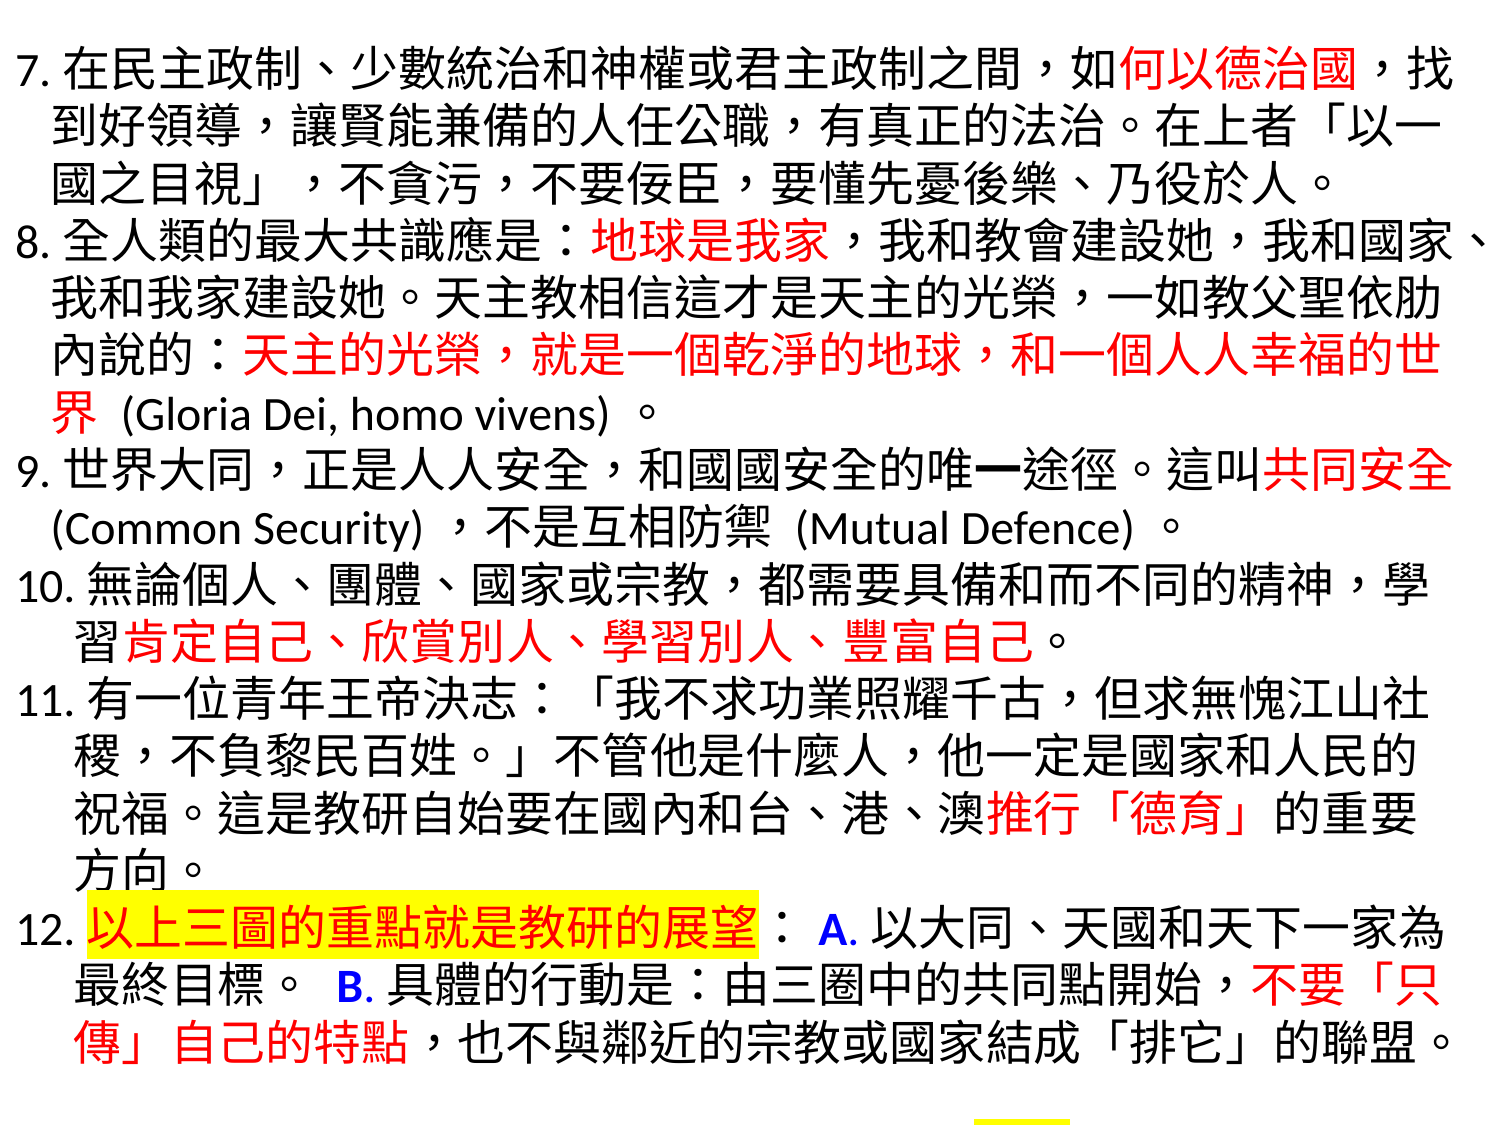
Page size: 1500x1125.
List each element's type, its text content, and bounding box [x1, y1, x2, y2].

list 7.在民主政制、少數統治和神權或君主政制之間，如何以德治國，找到好領導，讓賢能兼備的人任公職，有真正的法治。在上者「以一國之目視」，不貪污，不要佞臣，要懂先憂後樂、乃役於人。 8.全人類的最大共識應是：地球是我家，我和教會建設她，我和國家、我和我家建設她。天主教相信這才是天主的光榮，一如教父聖依肋內說的：天主的光榮，就是一個乾淨的地球，和一個人人幸福的世界 (Gloria Dei, homo vivens)。 9.世界大同，正是人人安全，和國國安全的唯一途徑。這叫共同安全(Common Security)，不是互相防禦 (Mutual Defence)。 10.無論個人、團體、國家或宗教，都需要具備和而不同的精神，學習肯定自己、欣賞別人、學習別人、豐富自己。 11.有一位青年王帝決志：「我不求功業照耀千古，但求無愧江山社稷，不負黎民百姓。」不管他是什麼人，他一定是國家和人民的祝福。這是教研自始要在國內和台、港、澳推行「德育」的重要方向。 12.以上三圖的重點就是教研的展望：A.以大同、天國和天下一家為最終目標。 B.具體的行動是：由三圈中的共同點開始，不要「只傳」自己的特點，也不與鄰近的宗教或國家結成「排它」的聯盟。 C.要在主內愛人愛大地愛得更深,更濃，並藉此而光榮天主。 [0, 31, 1500, 1125]
